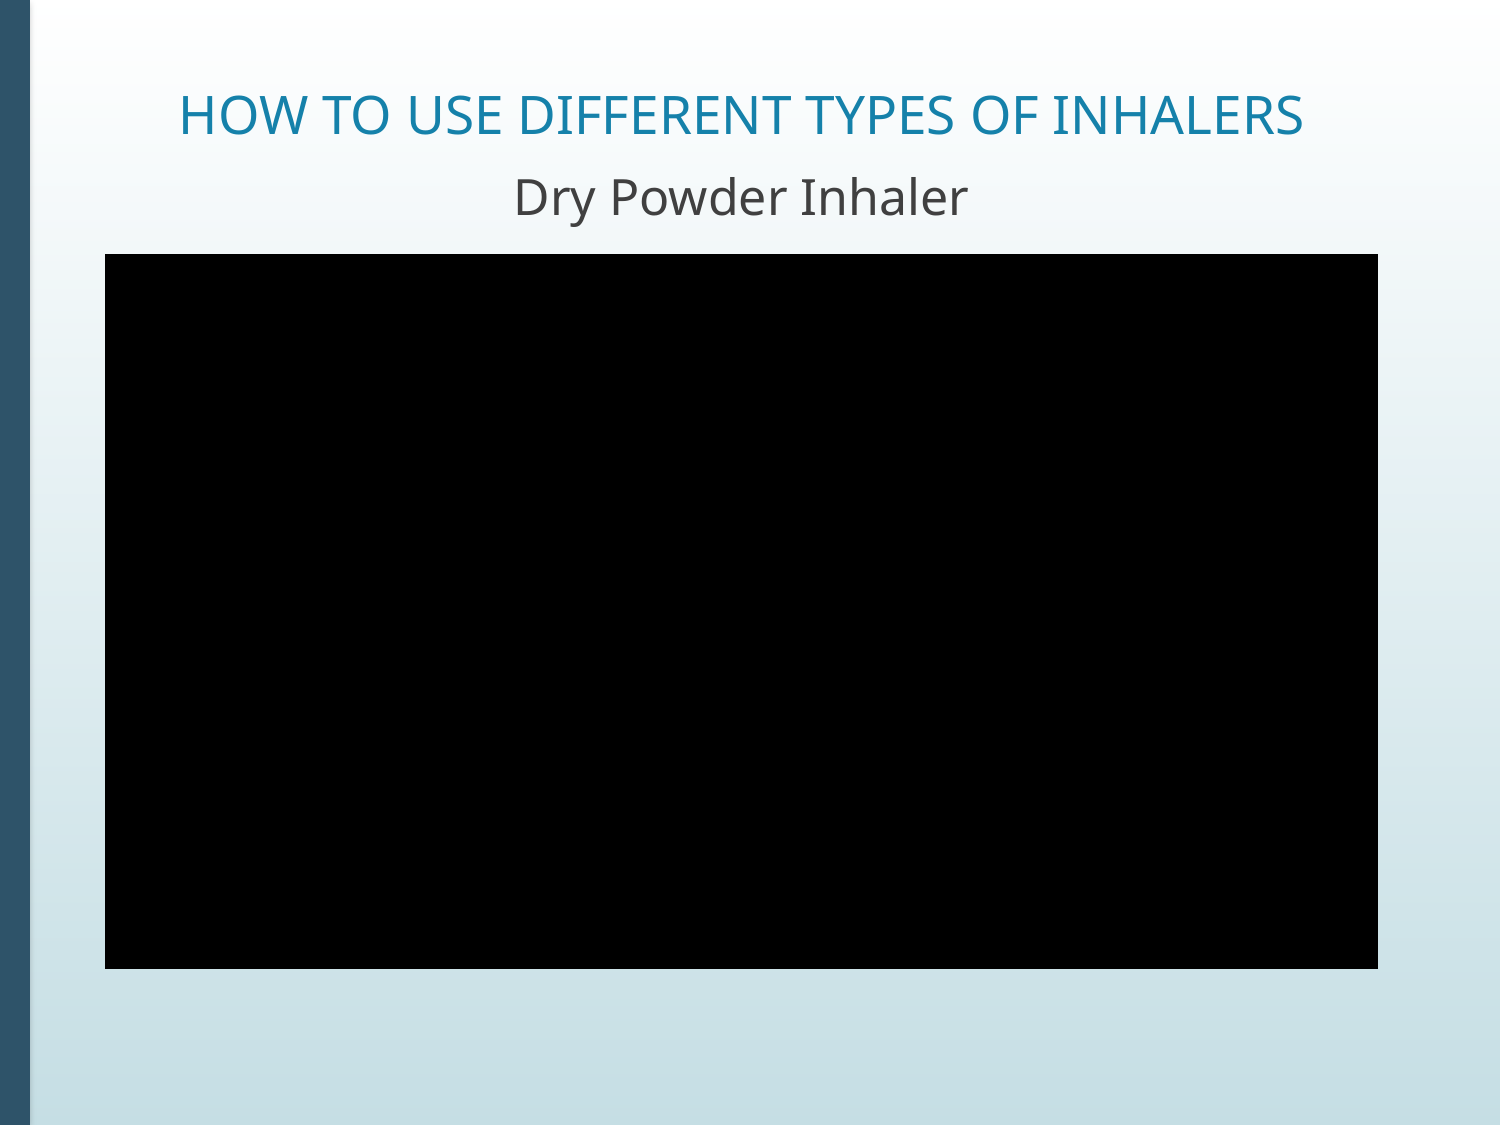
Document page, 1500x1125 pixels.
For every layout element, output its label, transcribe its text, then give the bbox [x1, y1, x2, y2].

text_box Dry Powder Inhaler [83, 109, 1400, 281]
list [104, 253, 1379, 971]
title How to use different types of inhalers [83, 72, 1400, 109]
